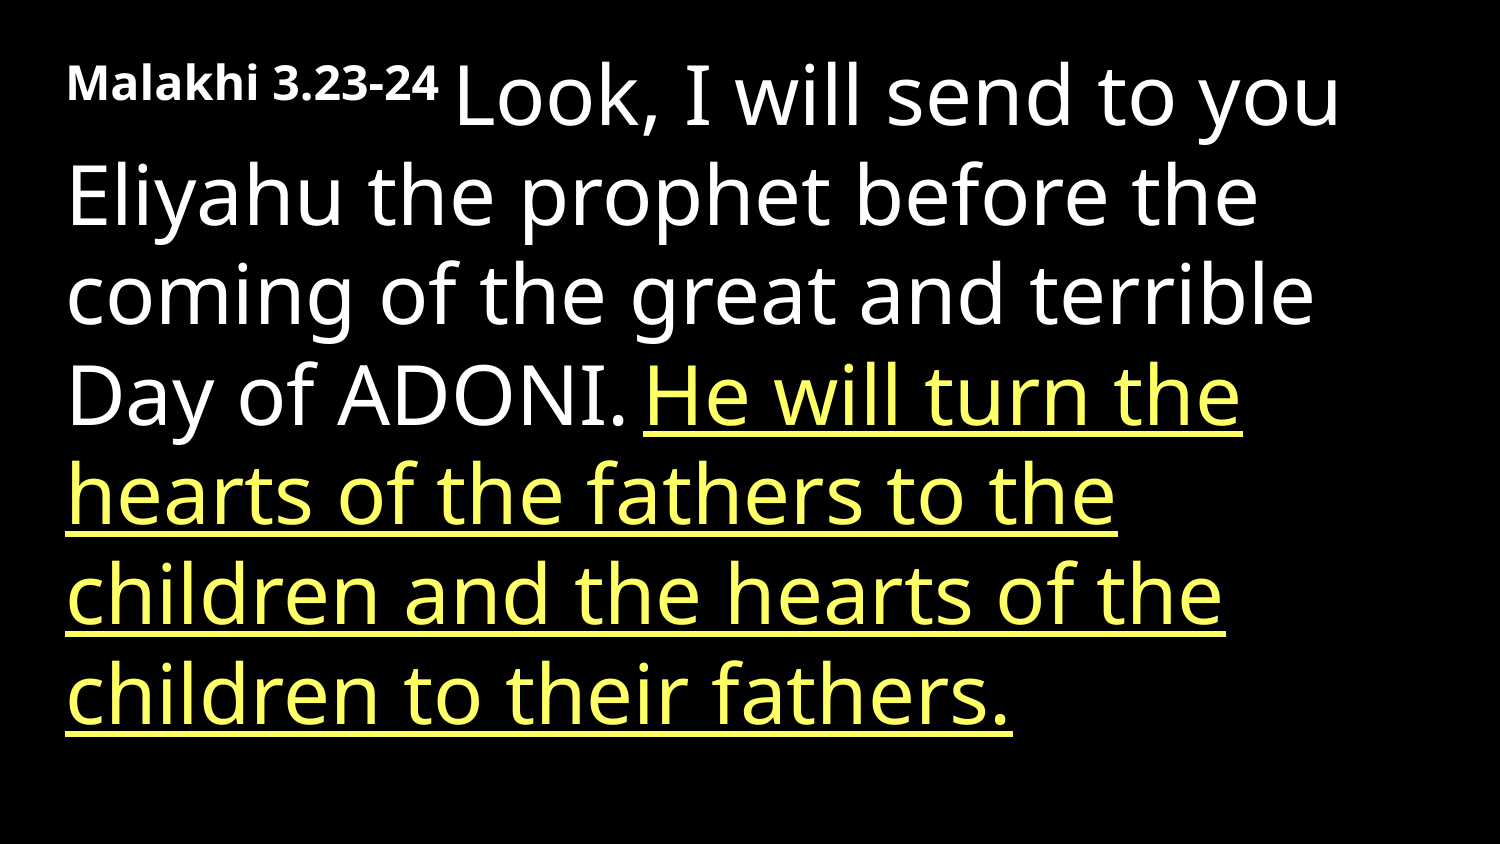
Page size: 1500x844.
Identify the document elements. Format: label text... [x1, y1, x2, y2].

subtitle Malakhi 3.23-24 Look, I will send to you Eliyahu the prophet before the coming of the great and terrible Day of Adoni. He will turn the hearts of the fathers to the children and the hearts of the children to their fathers. [50, 34, 1450, 797]
